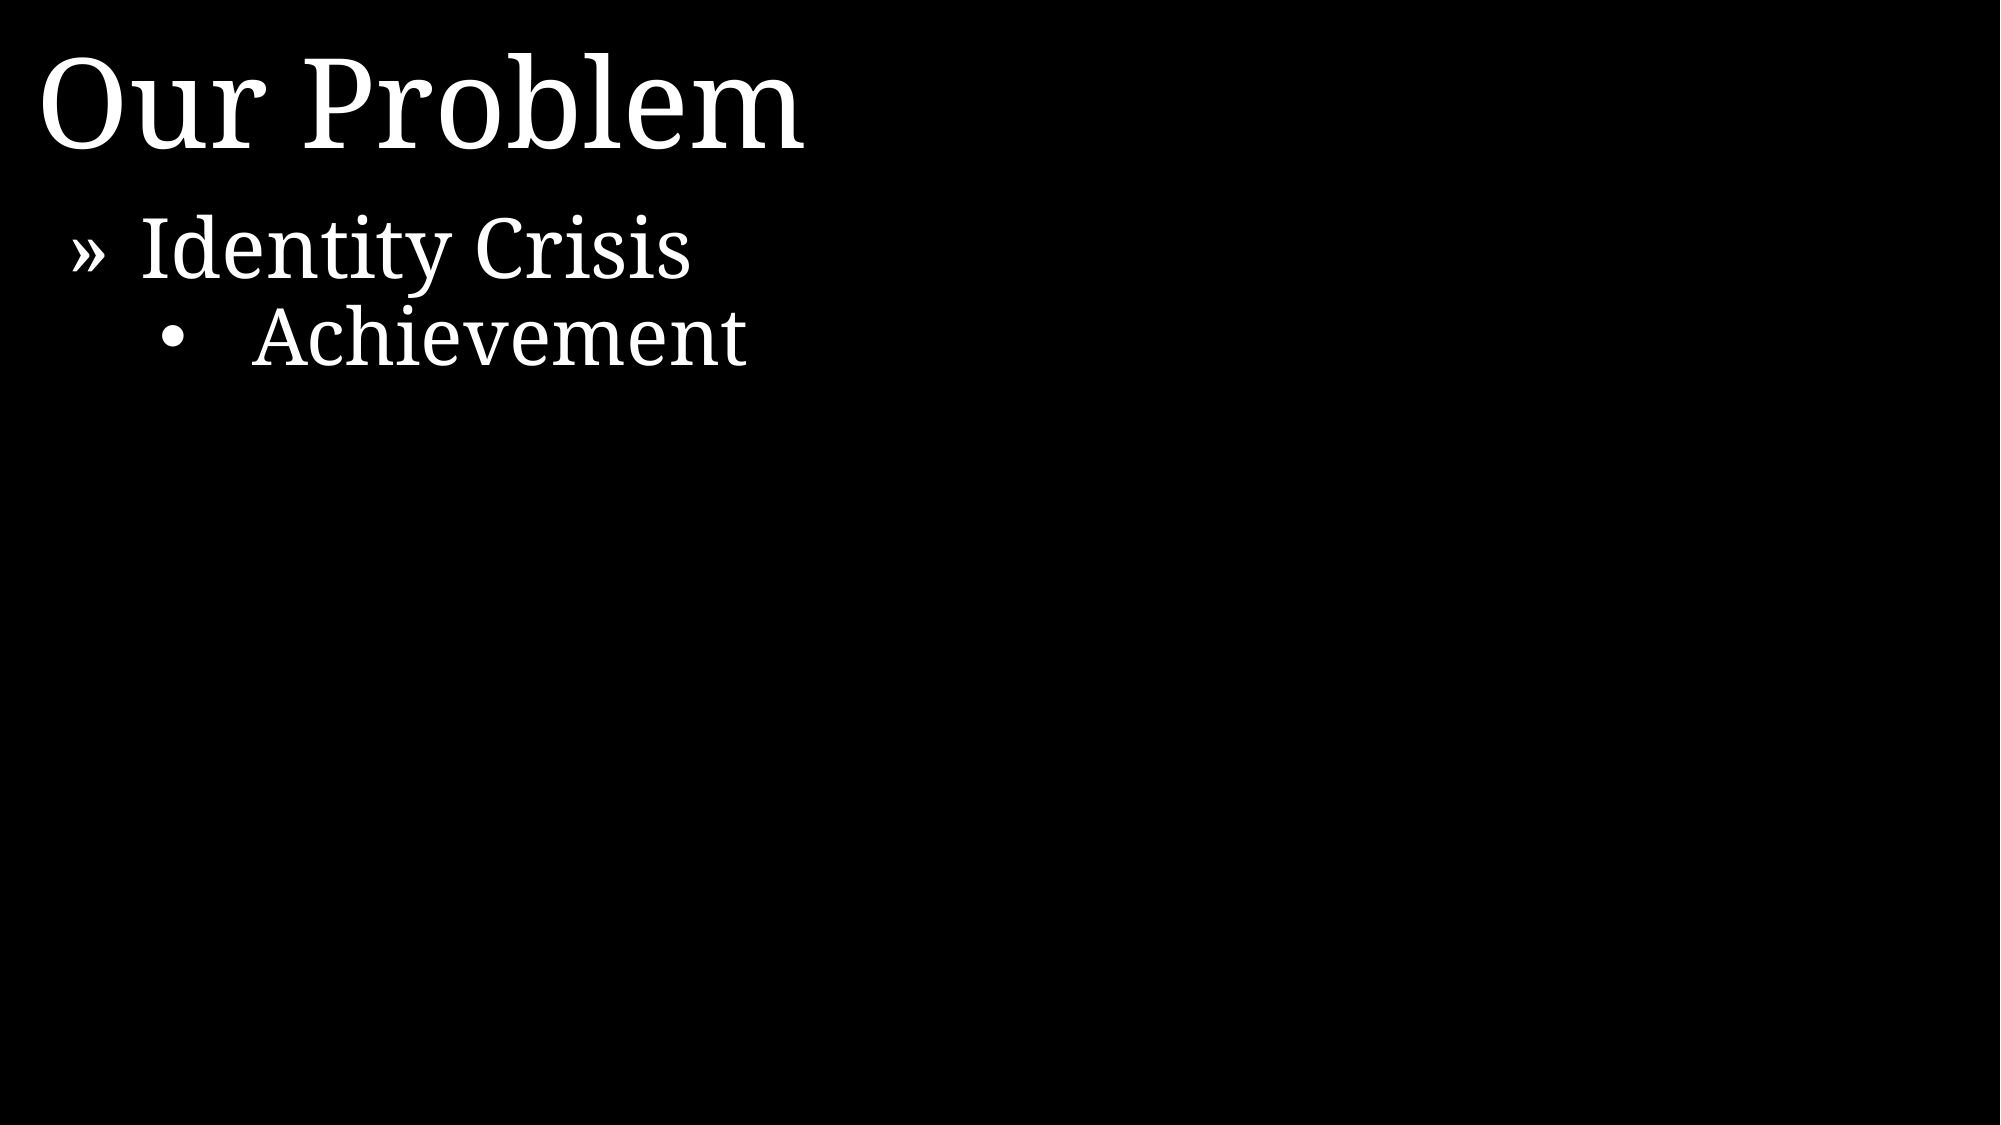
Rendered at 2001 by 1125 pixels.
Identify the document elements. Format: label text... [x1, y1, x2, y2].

text_box » Identity Crisis Achievement [50, 199, 1798, 390]
text_box Our Problem [22, 15, 1993, 181]
